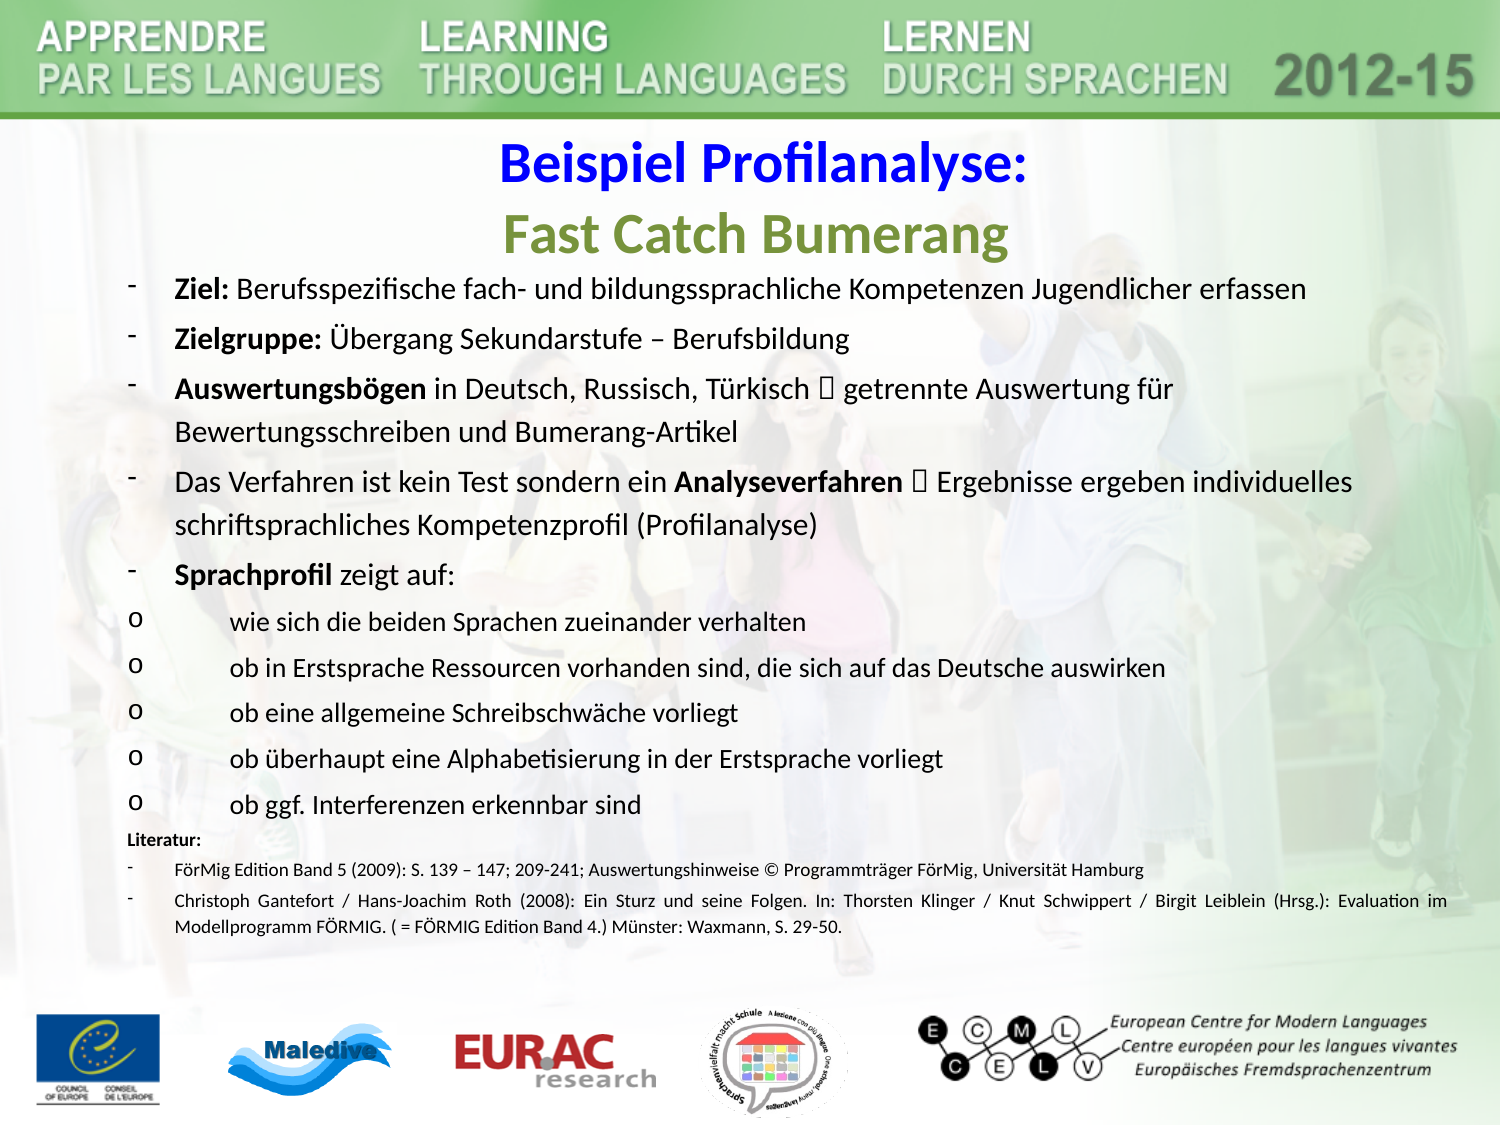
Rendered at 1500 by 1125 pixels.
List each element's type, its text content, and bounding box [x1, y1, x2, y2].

title Beispiel Profilanalyse: Fast Catch Bumerang [0, 125, 1500, 256]
list Ziel: Berufsspezifische fach- und bildungssprachliche Kompetenzen Jugendlicher erfassen Zielgruppe: Übergang Sekundarstufe – Berufsbildung Auswertungsbögen in Deutsch, Russisch, Türkisch  getrennte Auswertung für Bewertungsschreiben und Bumerang-Artikel Das Verfahren ist kein Test sondern ein Analyseverfahren  Ergebnisse ergeben individuelles schriftsprachliches Kompetenzprofil (Profilanalyse) Sprachprofil zeigt auf: wie sich die beiden Sprachen zueinander verhalten ob in Erstsprache Ressourcen vorhanden sind, die sich auf das Deutsche auswirken ob eine allgemeine Schreibschwäche vorliegt ob überhaupt eine Alphabetisierung in der Erstsprache vorliegt ob ggf. Interferenzen erkennbar sind Literatur: FörMig Edition Band 5 (2009): S. 139 – 147; 209-241; Auswertungshinweise © Programmträger FörMig, Universität Hamburg Christoph Gantefort / Hans-Joachim Roth (2008): Ein Sturz und seine Folgen. In: Thorsten Klinger / Knut Schwippert / Birgit Leiblein (Hrsg.): Evaluation im Modellprogramm FÖRMIG. ( = FÖRMIG Edition Band 4.) Münster: Waxmann, S. 29-50. [112, 255, 1463, 977]
picture [0, 256, 1500, 1125]
picture [0, 0, 1500, 125]
